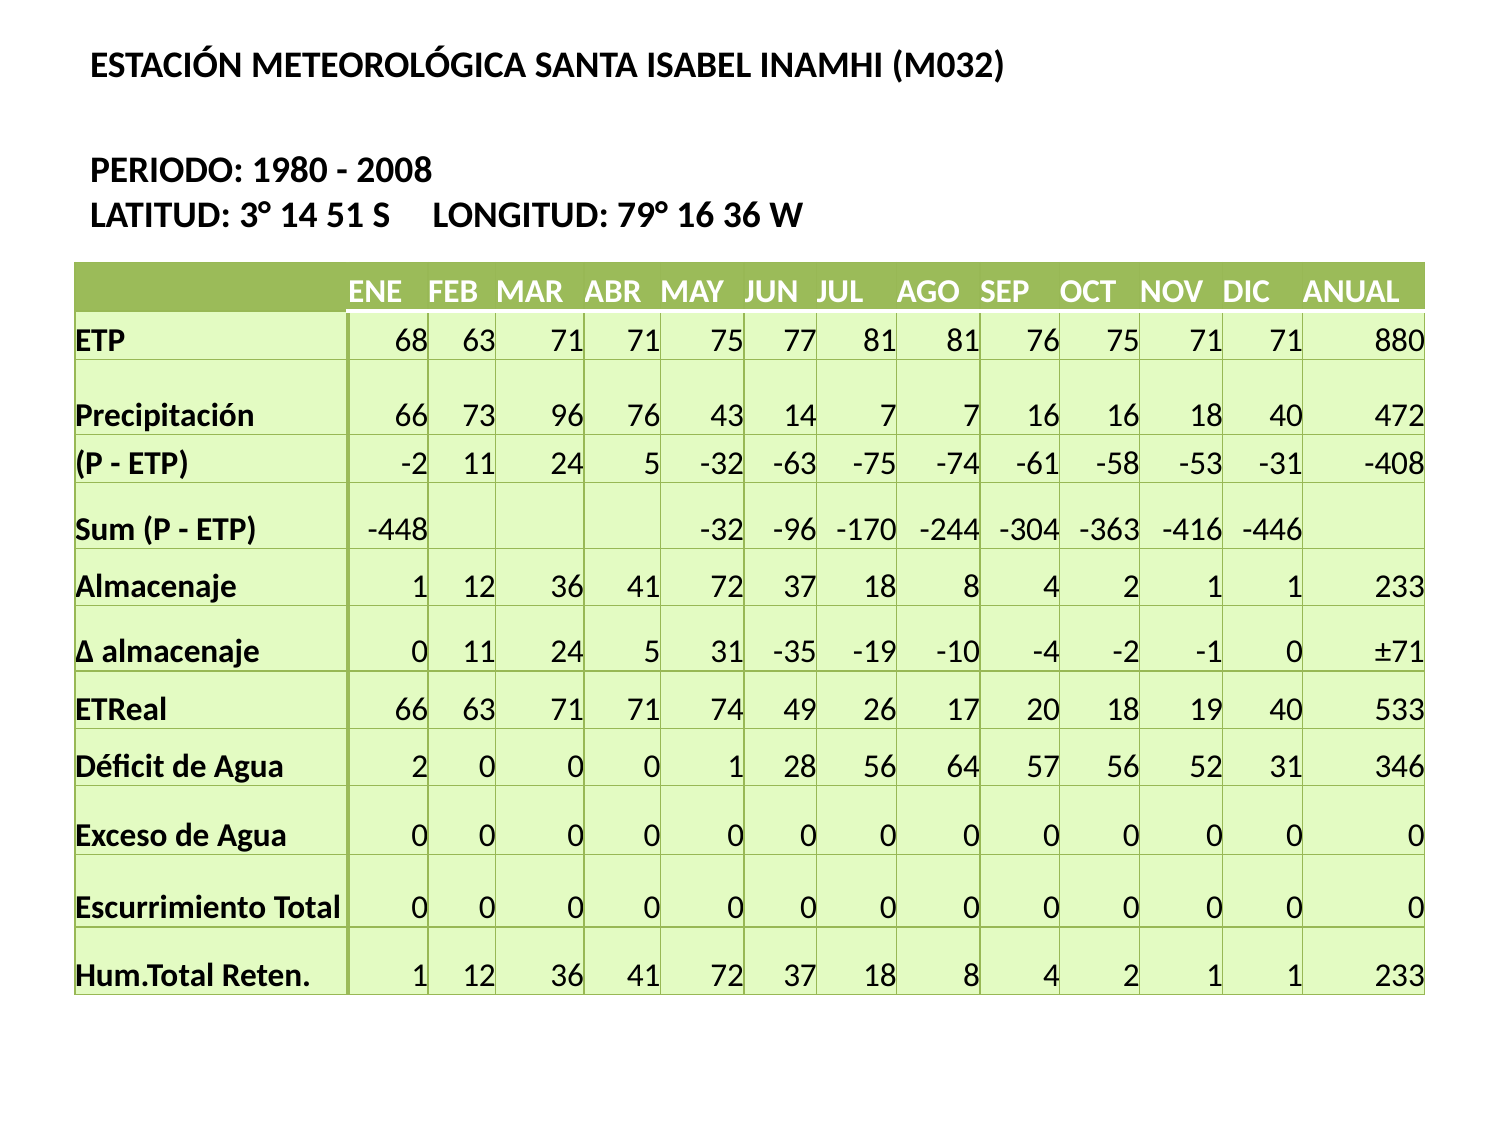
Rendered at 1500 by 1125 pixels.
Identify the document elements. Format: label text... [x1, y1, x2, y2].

table_cell 64 [897, 729, 979, 785]
table_cell 36 [496, 928, 583, 994]
table_cell 75 [661, 313, 743, 359]
table_cell 0 [429, 855, 495, 926]
table_header SEP [981, 263, 1059, 309]
table_cell [585, 483, 660, 548]
table_cell -31 [1223, 435, 1302, 482]
table_header ABR [585, 263, 660, 309]
table_cell 1 [1140, 549, 1222, 605]
table_cell -75 [817, 435, 896, 482]
table_cell 0 [496, 786, 583, 854]
table_cell -4 [981, 606, 1059, 670]
table_cell 68 [350, 313, 427, 359]
table_cell -170 [817, 483, 896, 548]
table_cell 0 [1303, 855, 1424, 926]
table_cell -61 [981, 435, 1059, 482]
table_cell 346 [1303, 729, 1424, 785]
table_cell ETP [76, 312, 346, 359]
table_cell -363 [1060, 483, 1139, 548]
table_cell 76 [585, 360, 660, 434]
table_cell 1 [661, 729, 743, 785]
table_cell [1303, 483, 1424, 548]
table_cell 24 [496, 606, 583, 670]
table_cell 17 [897, 672, 979, 728]
table_cell 0 [661, 855, 743, 926]
table_cell 18 [1140, 360, 1222, 434]
table_cell 66 [350, 672, 427, 728]
table_cell 0 [661, 786, 743, 854]
table_cell -10 [897, 606, 979, 670]
table_cell 4 [981, 549, 1059, 605]
table_cell -1 [1140, 606, 1222, 670]
table_header [76, 263, 346, 310]
table_cell Sum (P - ETP) [76, 483, 346, 548]
table_header FEB [429, 263, 495, 309]
table_cell 1 [1140, 928, 1222, 994]
table_cell 5 [585, 435, 660, 482]
table_cell 96 [496, 360, 583, 434]
table_cell -58 [1060, 435, 1139, 482]
table_cell 0 [350, 855, 427, 926]
table_cell 8 [897, 928, 979, 994]
table_cell 0 [817, 855, 896, 926]
table_cell 2 [1060, 928, 1139, 994]
table_cell 0 [817, 786, 896, 854]
table_cell 57 [981, 729, 1059, 785]
table_cell 71 [1140, 313, 1222, 359]
table_cell -96 [745, 483, 816, 548]
table_cell -244 [897, 483, 979, 548]
table_cell 71 [496, 313, 583, 359]
table_header DIC [1223, 263, 1302, 309]
table_cell 0 [1223, 786, 1302, 854]
table_cell 81 [817, 313, 896, 359]
table_cell 12 [429, 928, 495, 994]
table_cell 18 [817, 928, 896, 994]
table_cell Precipitación [76, 360, 346, 434]
table_cell 0 [429, 729, 495, 785]
table_cell 40 [1223, 672, 1302, 728]
table_cell 0 [1060, 786, 1139, 854]
table_header JUL [817, 263, 896, 309]
table_cell 0 [1060, 855, 1139, 926]
table_cell ETReal [76, 672, 346, 728]
table_cell 0 [1223, 855, 1302, 926]
table_cell 18 [1060, 672, 1139, 728]
table_cell -446 [1223, 483, 1302, 548]
table_cell -63 [745, 435, 816, 482]
table_cell 233 [1303, 549, 1424, 605]
table_cell 26 [817, 672, 896, 728]
table_cell 0 [585, 729, 660, 785]
table_cell -32 [661, 483, 743, 548]
table_cell 36 [496, 549, 583, 605]
table_cell 73 [429, 360, 495, 434]
table_cell 24 [496, 435, 583, 482]
table_cell -304 [981, 483, 1059, 548]
table_cell 11 [429, 435, 495, 482]
table_cell 49 [745, 672, 816, 728]
table_cell 56 [1060, 729, 1139, 785]
table_cell 2 [350, 729, 427, 785]
table_header AGO [897, 263, 979, 309]
table_cell 74 [661, 672, 743, 728]
table_cell 533 [1303, 672, 1424, 728]
table_cell 0 [1303, 786, 1424, 854]
table_cell -448 [350, 483, 427, 548]
table_cell 0 [1140, 786, 1222, 854]
table_cell 880 [1303, 313, 1424, 359]
table_cell 0 [981, 786, 1059, 854]
table_cell 1 [350, 928, 427, 994]
table_cell -2 [1060, 606, 1139, 670]
table_cell -53 [1140, 435, 1222, 482]
table_cell 52 [1140, 729, 1222, 785]
table_cell 0 [897, 855, 979, 926]
table_cell 37 [745, 549, 816, 605]
table_cell 81 [897, 313, 979, 359]
table_cell 0 [1140, 855, 1222, 926]
table_cell 63 [429, 672, 495, 728]
table_cell Déficit de Agua [76, 729, 346, 785]
table_cell 71 [585, 313, 660, 359]
table_header MAY [661, 263, 743, 309]
table_cell 16 [1060, 360, 1139, 434]
table_cell 0 [1223, 606, 1302, 670]
table_cell ±71 [1303, 606, 1424, 670]
table_cell 0 [350, 786, 427, 854]
table_cell 20 [981, 672, 1059, 728]
table_cell 7 [897, 360, 979, 434]
table_cell 31 [1223, 729, 1302, 785]
table_cell 11 [429, 606, 495, 670]
table_cell 2 [1060, 549, 1139, 605]
table_cell 0 [350, 606, 427, 670]
table_cell 71 [1223, 313, 1302, 359]
table_cell 14 [745, 360, 816, 434]
table_cell -19 [817, 606, 896, 670]
table_header OCT [1060, 263, 1139, 309]
table_cell 472 [1303, 360, 1424, 434]
table_cell 5 [585, 606, 660, 670]
table_cell 43 [661, 360, 743, 434]
table_cell 233 [1303, 928, 1424, 994]
table_cell Hum.Total Reten. [76, 928, 346, 994]
table_cell 1 [1223, 928, 1302, 994]
table_cell Escurrimiento Total [76, 855, 346, 926]
table_cell 8 [897, 549, 979, 605]
table_cell 0 [585, 855, 660, 926]
table_cell -408 [1303, 435, 1424, 482]
table_cell [429, 483, 495, 548]
table_cell Exceso de Agua [76, 786, 346, 854]
table_cell (P - ETP) [76, 435, 346, 482]
table_cell 0 [897, 786, 979, 854]
table_cell -2 [350, 435, 427, 482]
table_cell 41 [585, 928, 660, 994]
table_header ANUAL [1303, 263, 1424, 309]
table_cell 75 [1060, 313, 1139, 359]
table_cell 72 [661, 549, 743, 605]
table_cell -416 [1140, 483, 1222, 548]
table_cell 0 [429, 786, 495, 854]
table_header MAR [496, 263, 583, 309]
table_cell 18 [817, 549, 896, 605]
table_cell 56 [817, 729, 896, 785]
table_cell 0 [745, 786, 816, 854]
table_cell 41 [585, 549, 660, 605]
table_cell -74 [897, 435, 979, 482]
table_cell 0 [496, 855, 583, 926]
table_cell 71 [496, 672, 583, 728]
table_cell Almacenaje [76, 549, 346, 605]
table_cell 7 [817, 360, 896, 434]
table_cell 71 [585, 672, 660, 728]
table_header ENE [350, 263, 427, 309]
table_cell -35 [745, 606, 816, 670]
table_cell 76 [981, 313, 1059, 359]
table_cell -32 [661, 435, 743, 482]
table_cell 0 [981, 855, 1059, 926]
table_cell 0 [496, 729, 583, 785]
table_cell 16 [981, 360, 1059, 434]
table_cell 40 [1223, 360, 1302, 434]
table_cell 4 [981, 928, 1059, 994]
table_header JUN [745, 263, 816, 309]
table_cell [496, 483, 583, 548]
table_cell 0 [745, 855, 816, 926]
table_cell 63 [429, 313, 495, 359]
table_header NOV [1140, 263, 1222, 309]
table_cell 1 [350, 549, 427, 605]
table_cell 77 [745, 313, 816, 359]
table_cell 19 [1140, 672, 1222, 728]
table_cell 28 [745, 729, 816, 785]
title ESTACIÓN METEOROLÓGICA SANTA ISABEL INAMHI (M032) PERIODO: 1980 - 2008 LATITUD: 3° 14 51 S LONGITUD: 79° 16 36 W [75, 54, 1425, 220]
table_cell 66 [350, 360, 427, 434]
table_cell 12 [429, 549, 495, 605]
table_cell 1 [1223, 549, 1302, 605]
table_cell 0 [585, 786, 660, 854]
table_cell 31 [661, 606, 743, 670]
table_cell 72 [661, 928, 743, 994]
table_cell ∆ almacenaje [76, 606, 346, 670]
table_cell 37 [745, 928, 816, 994]
